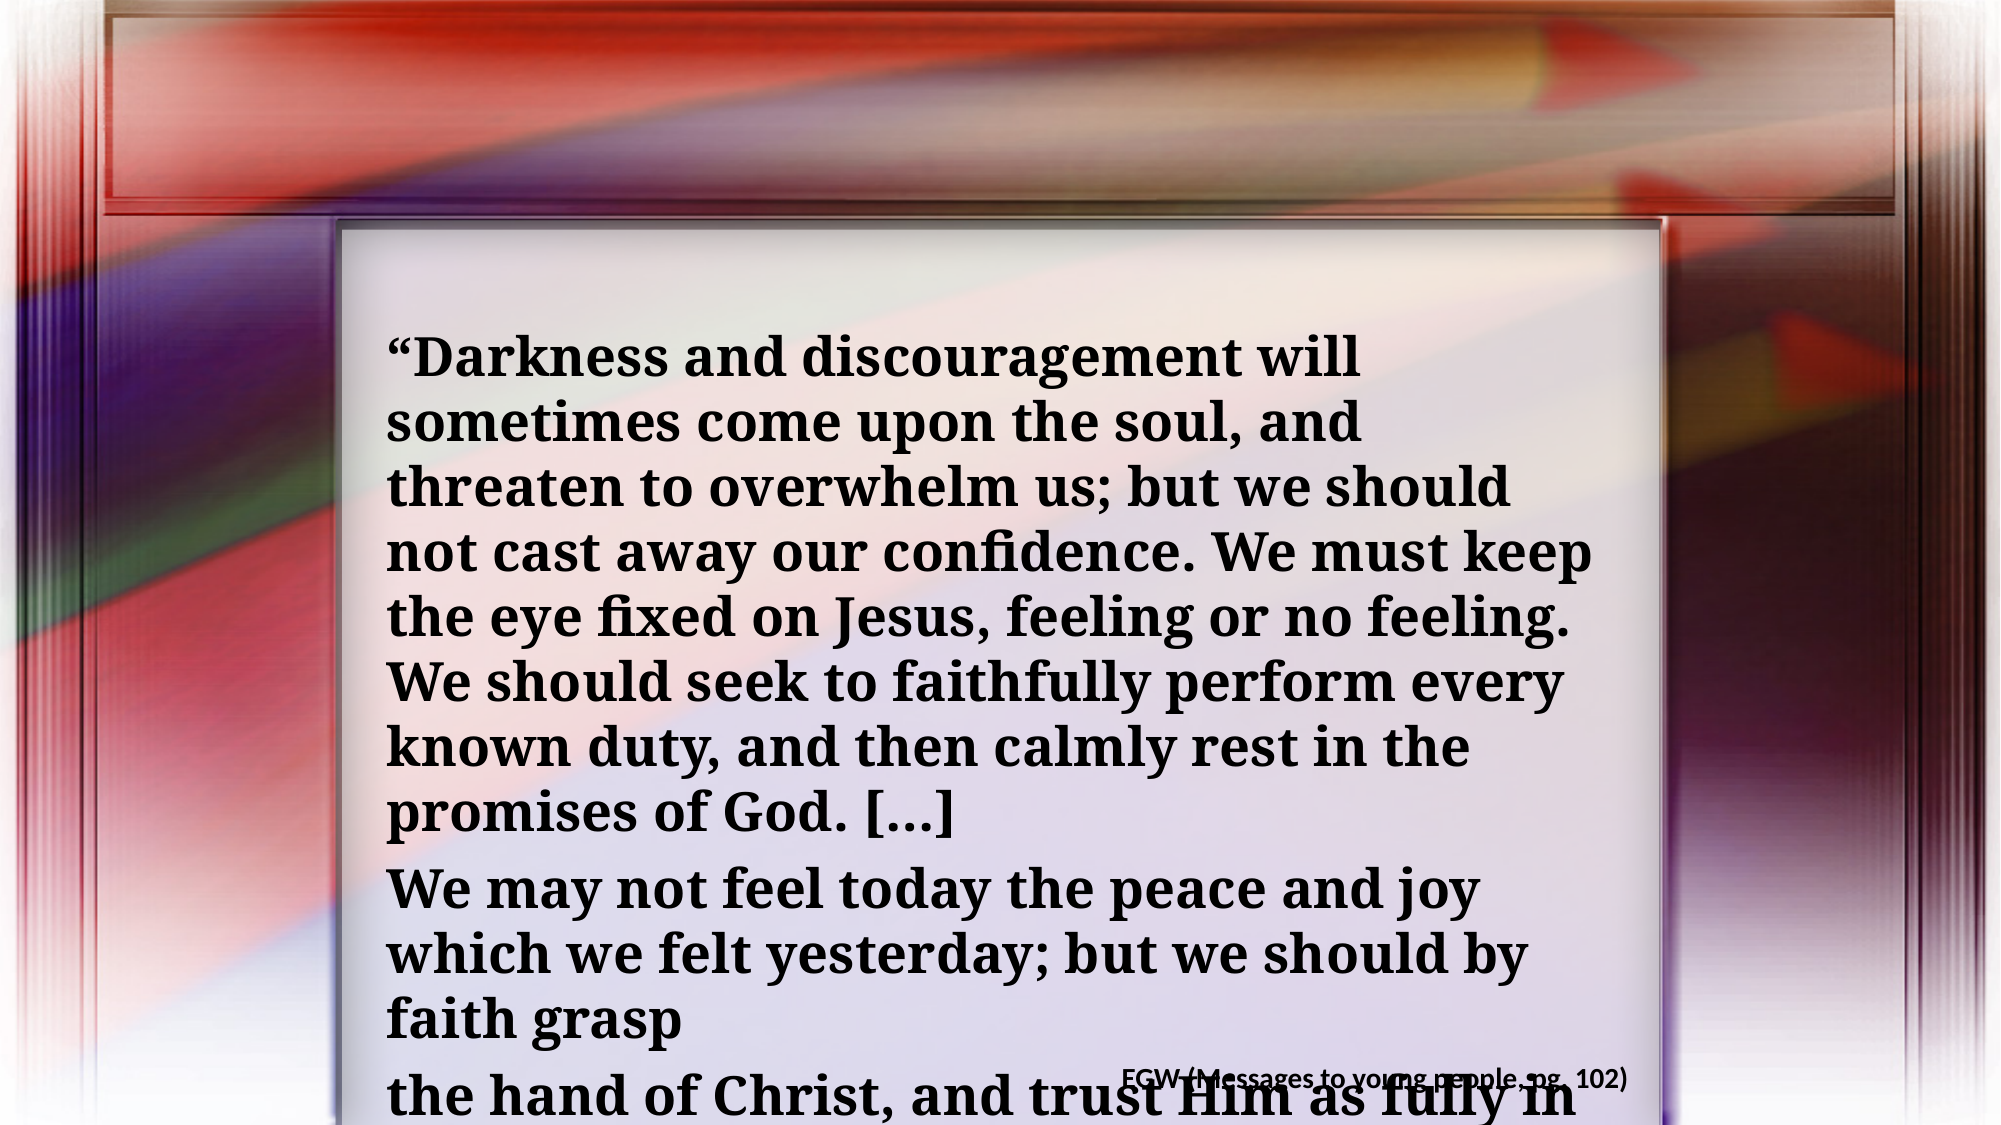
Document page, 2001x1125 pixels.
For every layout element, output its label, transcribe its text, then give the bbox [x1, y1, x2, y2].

text_box [341, 229, 1660, 1125]
picture [0, 0, 2001, 1125]
text_box “Darkness and discouragement will sometimes come upon the soul, and threaten to overwhelm us; but we should not cast away our confidence. We must keep the eye fixed on Jesus, feeling or no feeling. We should seek to faithfully perform every known duty, and then calmly rest in the promises of God. […] We may not feel today the peace and joy which we felt yesterday; but we should by faith grasp the hand of Christ, and trust Him as fully in the darkness as in the light.” [371, 314, 1630, 1125]
text_box EGW (Messages to young people, pg. 102) [1106, 1051, 1644, 1102]
